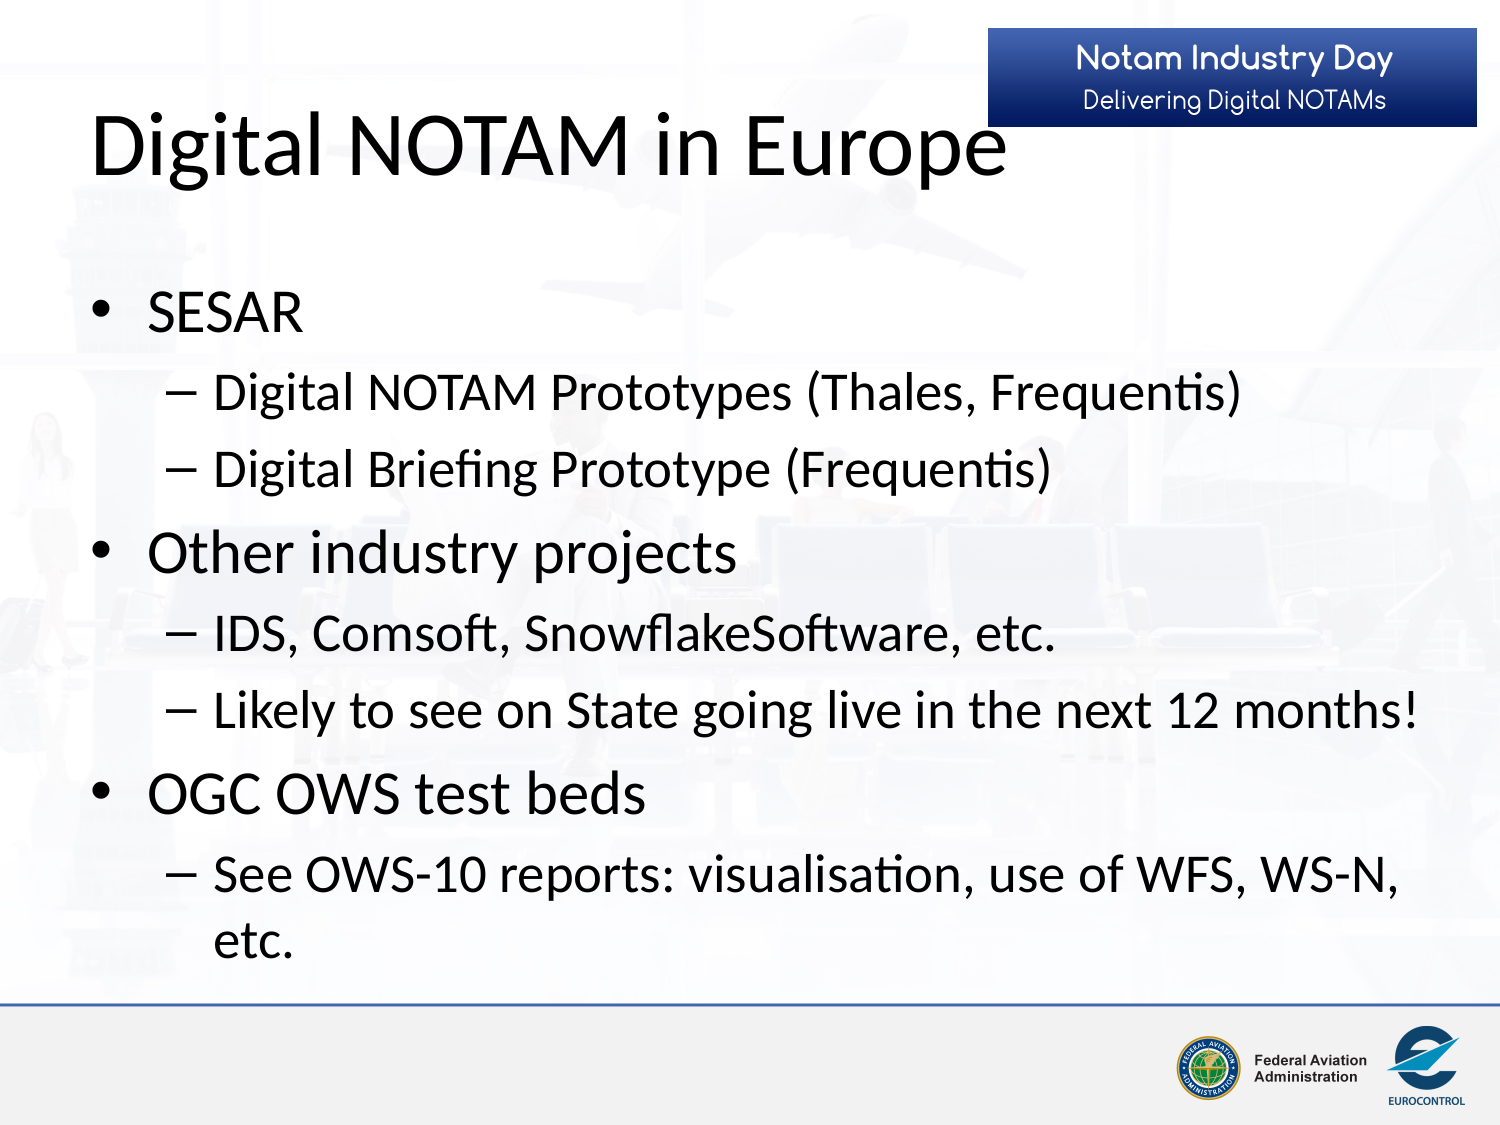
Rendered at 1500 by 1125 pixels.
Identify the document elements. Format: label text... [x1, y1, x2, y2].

picture [0, 0, 1500, 1125]
list SESAR Digital NOTAM Prototypes (Thales, Frequentis) Digital Briefing Prototype (Frequentis) Other industry projects IDS, Comsoft, SnowflakeSoftware, etc. Likely to see on State going live in the next 12 months! OGC OWS test beds See OWS-10 reports: visualisation, use of WFS, WS-N, etc. [75, 262, 1450, 988]
title Digital NOTAM in Europe [75, 45, 1425, 233]
